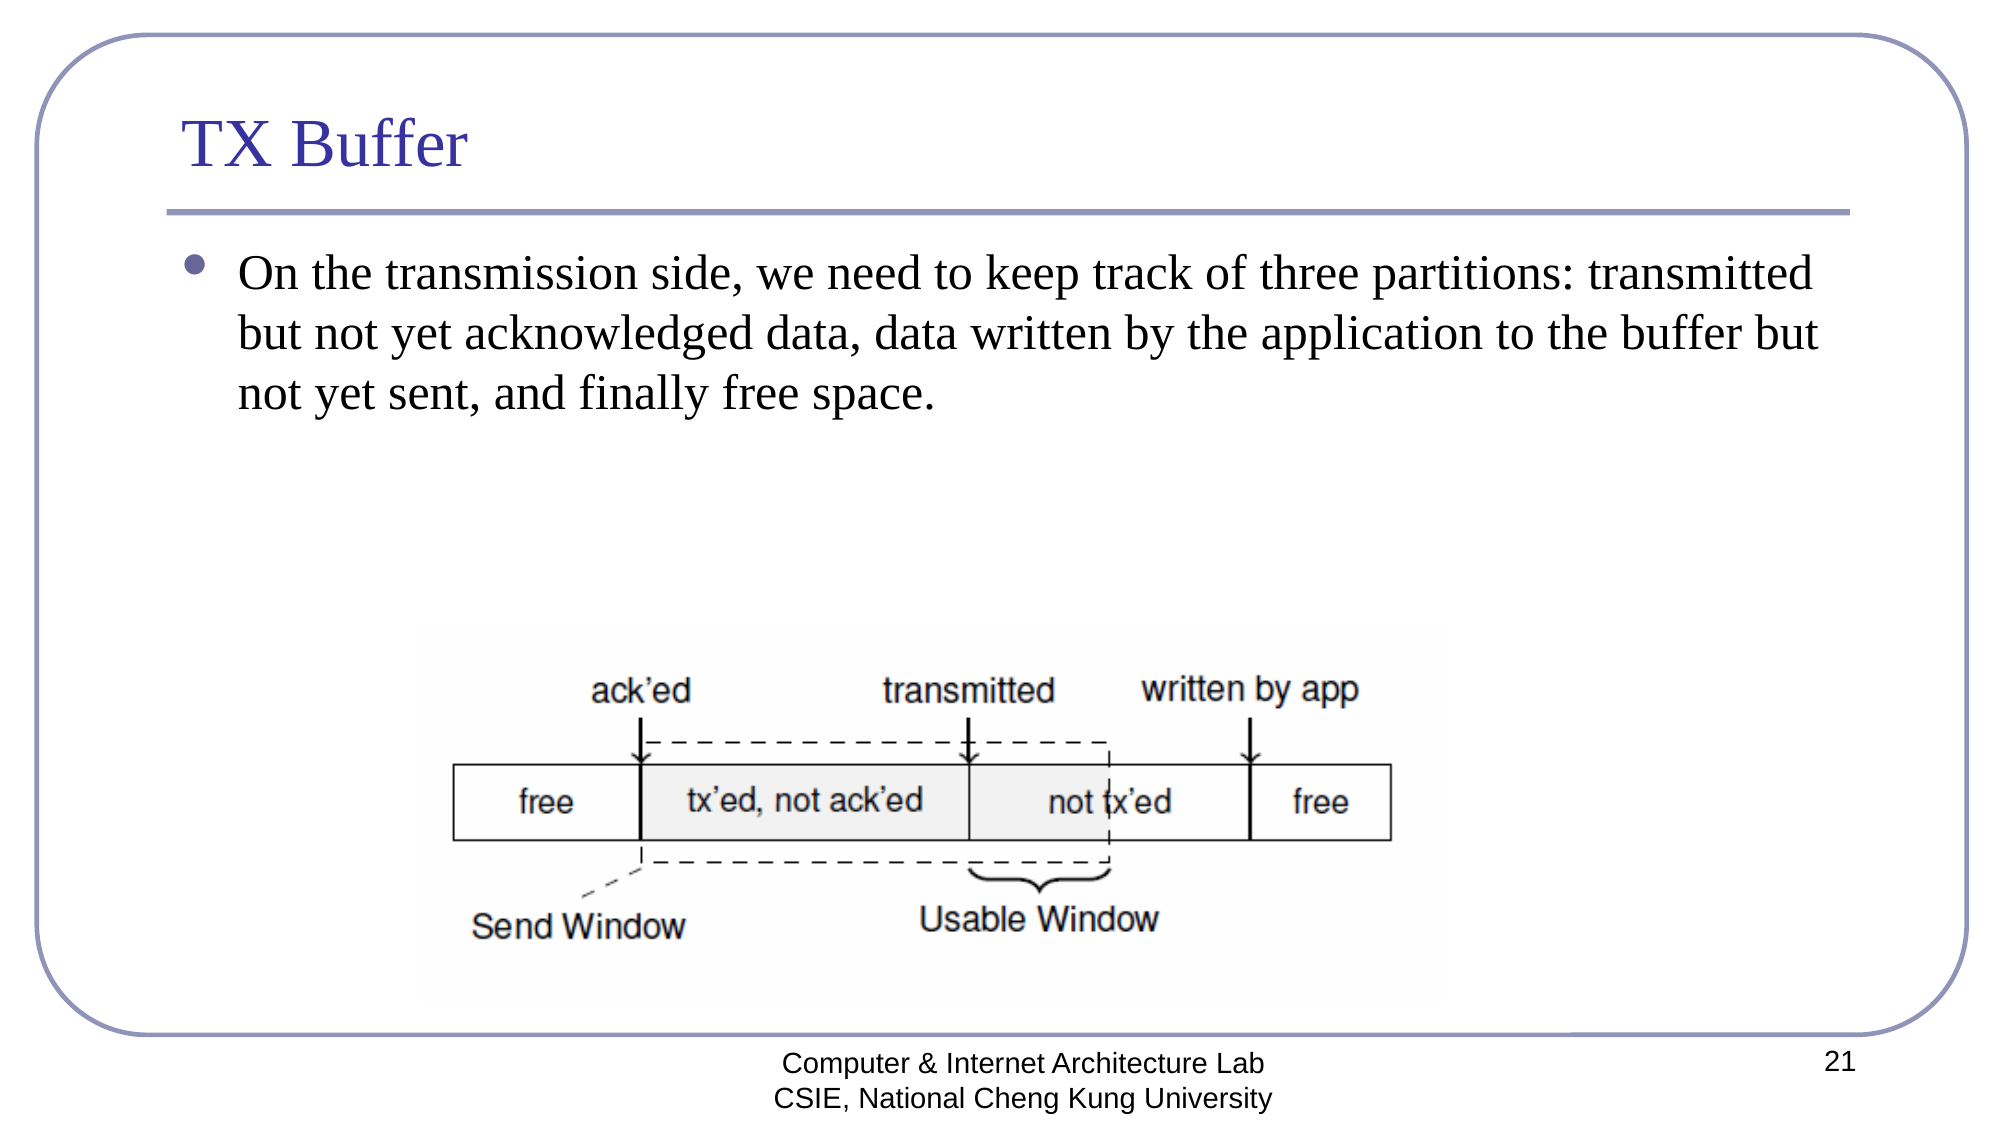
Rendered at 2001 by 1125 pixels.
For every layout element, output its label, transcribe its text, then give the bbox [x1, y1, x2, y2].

title TX Buffer [166, 89, 1851, 188]
list On the transmission side, we need to keep track of three partitions: transmitted but not yet acknowledged data, data written by the application to the buffer but not yet sent, and finally free space. [166, 231, 1851, 976]
footer Computer & Internet Architecture Lab CSIE, National Cheng Kung University [590, 1036, 1458, 1112]
picture [420, 624, 1442, 1002]
slide_number 21 [1731, 1034, 1949, 1111]
